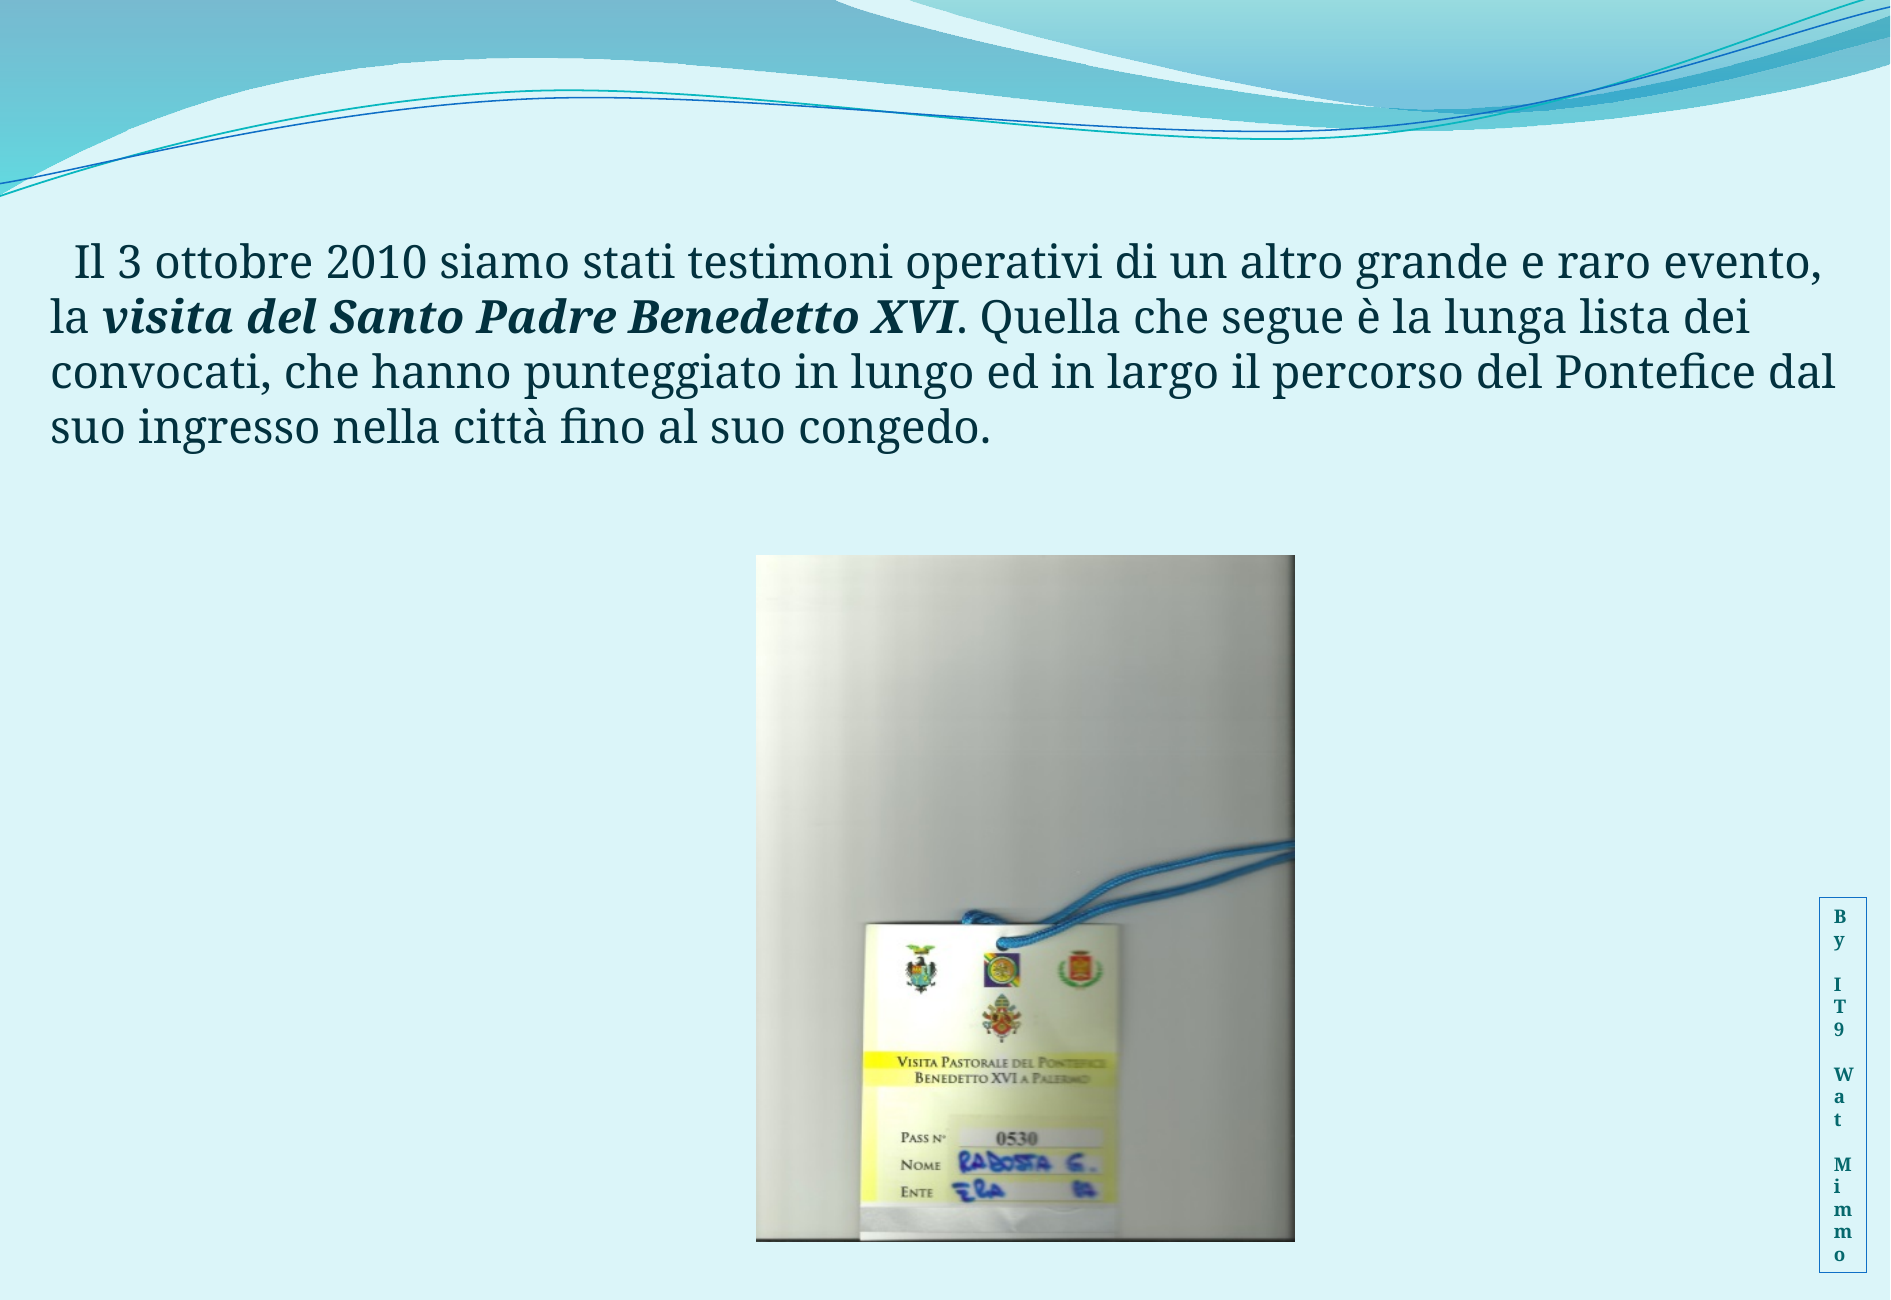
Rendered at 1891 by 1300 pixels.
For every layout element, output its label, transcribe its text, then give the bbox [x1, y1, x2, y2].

picture [755, 554, 1295, 1243]
text_box Il 3 ottobre 2010 siamo stati testimoni operativi di un altro grande e raro evento, la visita del Santo Padre Benedetto XVI. Quella che segue è la lunga lista dei convocati, che hanno punteggiato in lungo ed in largo il percorso del Pontefice dal suo ingresso nella città fino al suo congedo. [35, 224, 1855, 460]
text_box By IT9 Wat Mimmo [1819, 897, 1867, 1273]
